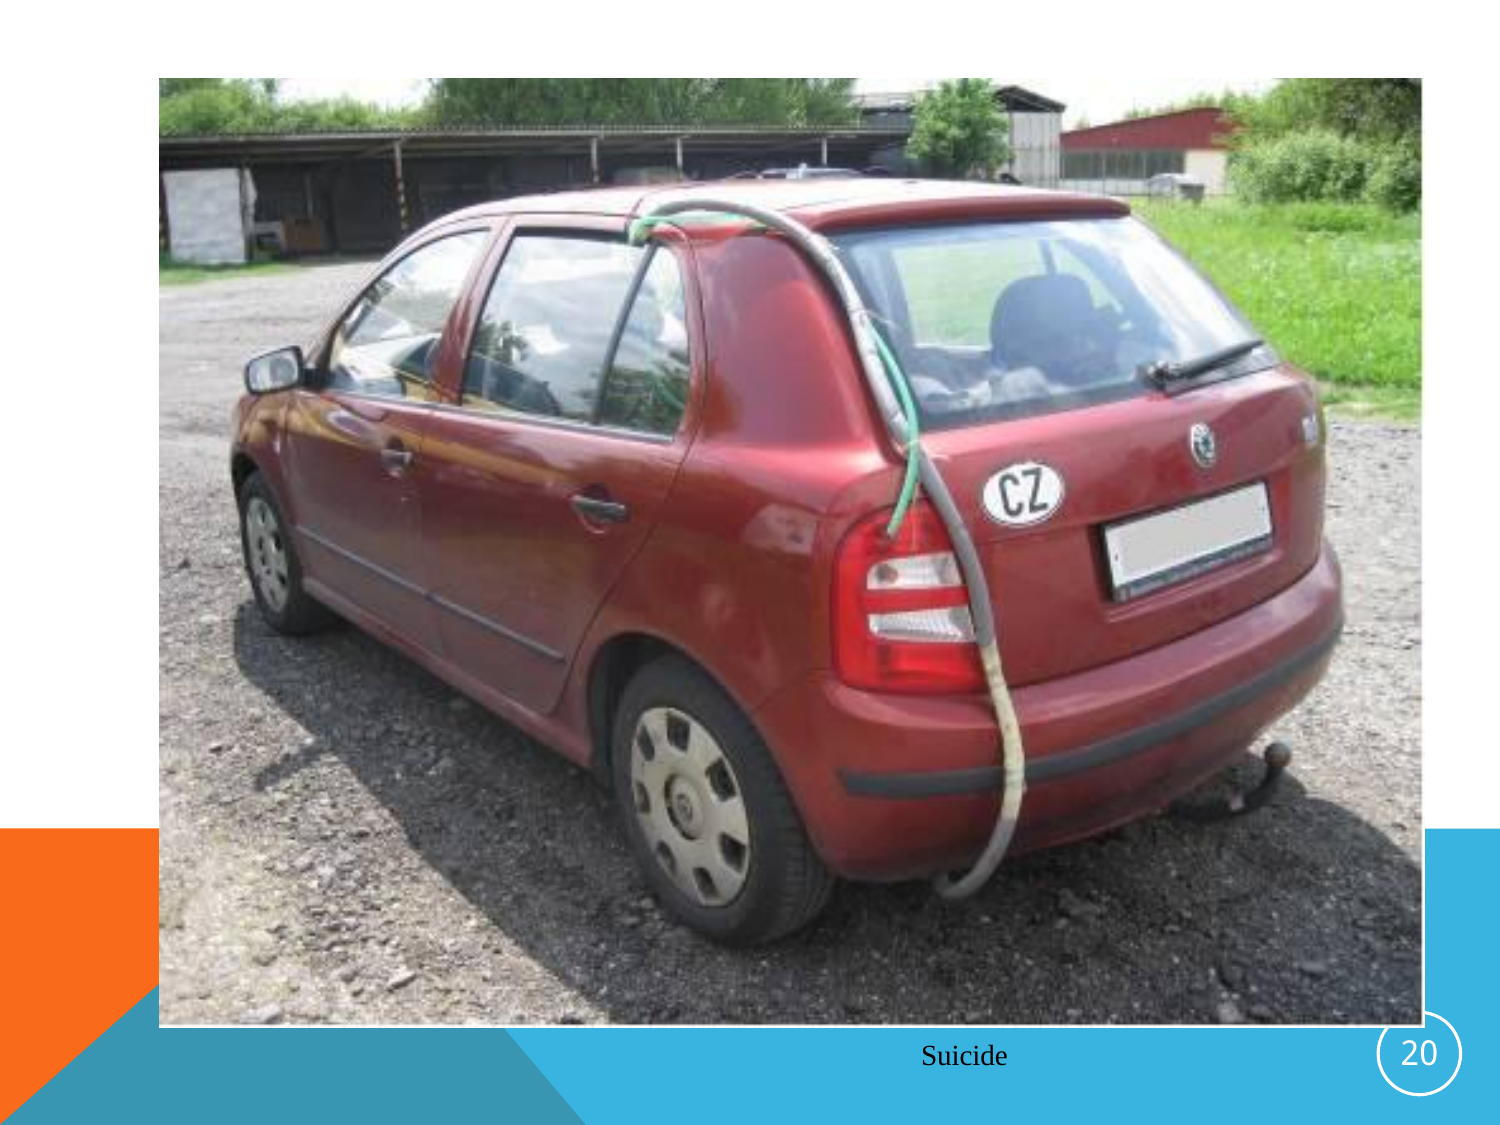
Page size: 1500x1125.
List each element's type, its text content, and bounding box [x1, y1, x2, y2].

footer Suicide [577, 1037, 1352, 1076]
slide_number 20 [1376, 1011, 1463, 1097]
picture [159, 77, 1426, 1028]
